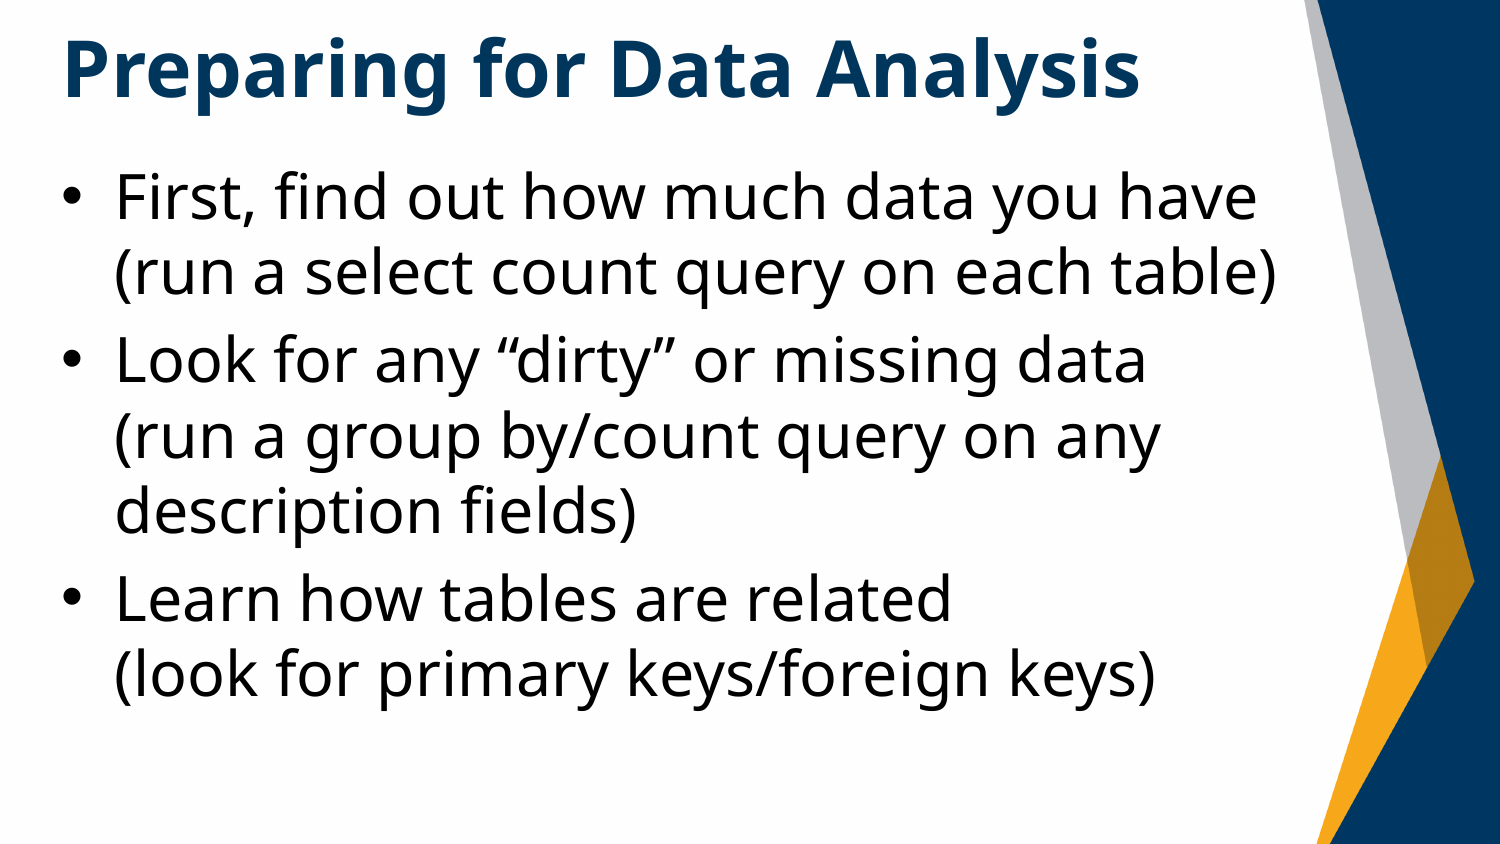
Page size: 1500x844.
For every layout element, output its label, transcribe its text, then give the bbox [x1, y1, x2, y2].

title Preparing for Data Analysis [61, 33, 1280, 114]
list First, find out how much data you have (run a select count query on each table) Look for any “dirty” or missing data (run a group by/count query on any description fields) Learn how tables are related (look for primary keys/foreign keys) [61, 157, 1280, 754]
picture [0, 0, 1500, 844]
